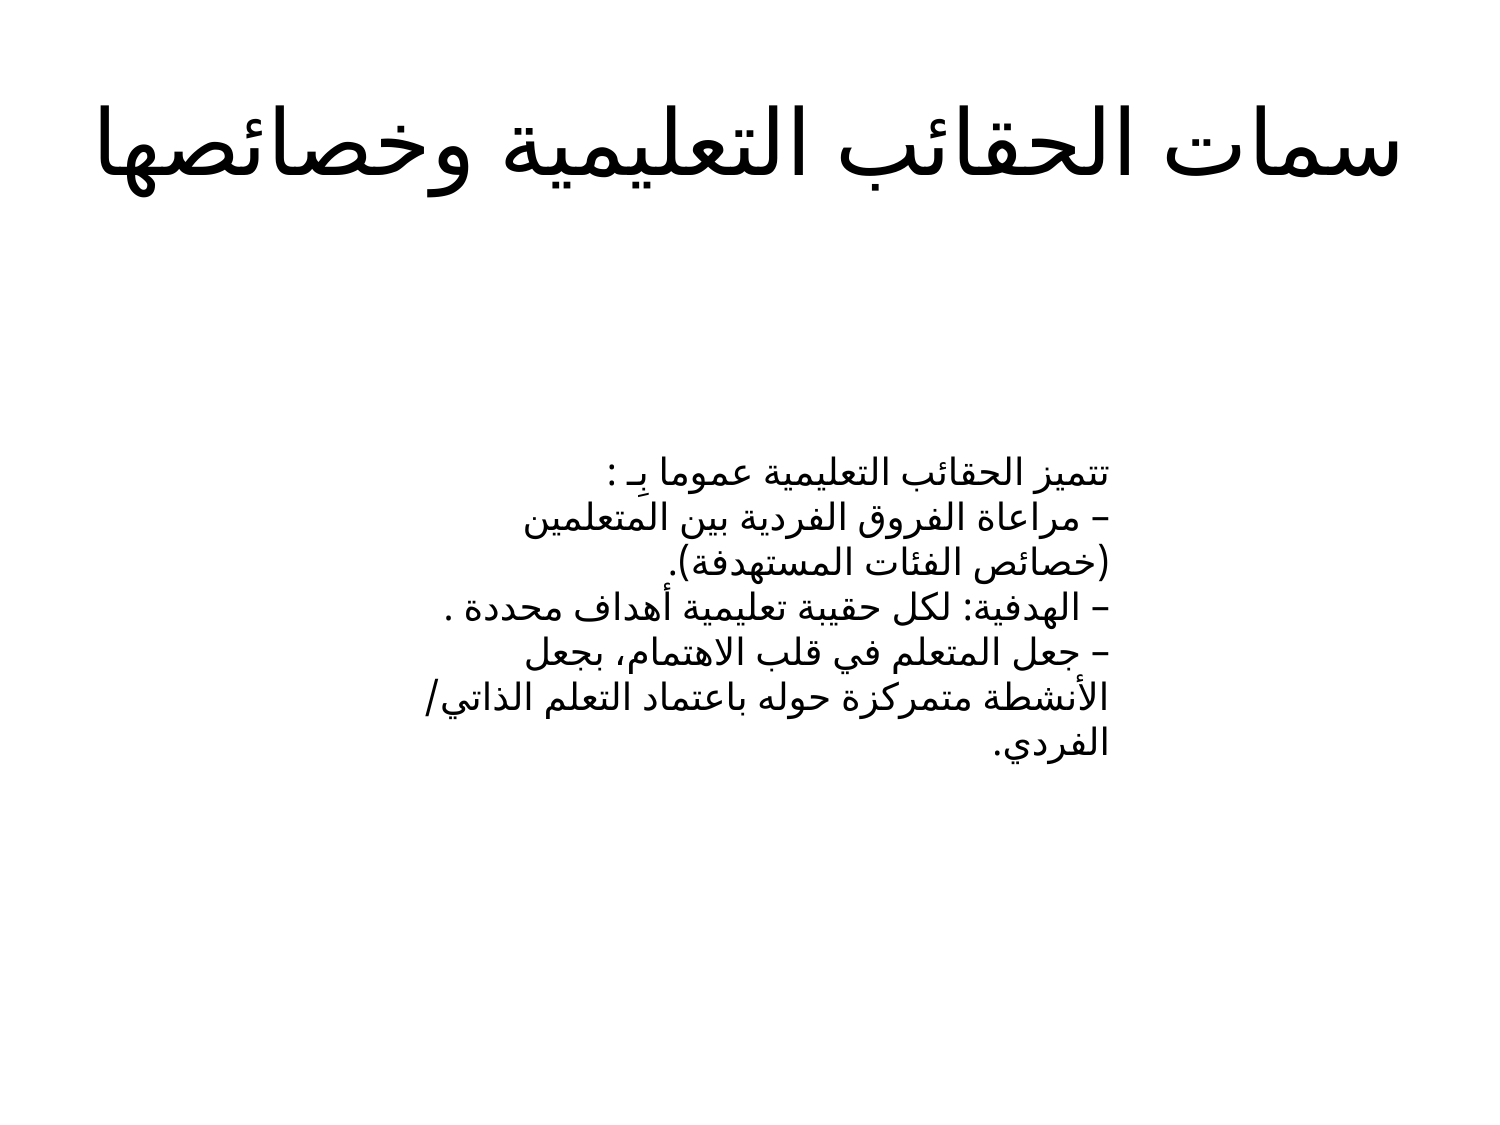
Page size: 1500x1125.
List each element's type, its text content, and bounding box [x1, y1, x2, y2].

title سمات الحقائب التعليمية وخصائصها [75, 45, 1425, 233]
text_box تتميز الحقائب التعليمية عموما بِـ : – مراعاة الفروق الفردية بين المتعلمين (خصائص الفئات المستهدفة). – الهدفية: لكل حقيبة تعليمية أهداف محددة . – جعل المتعلم في قلب الاهتمام، بجعل الأنشطة متمركزة حوله باعتماد التعلم الذاتي/ الفردي. [374, 395, 1125, 771]
